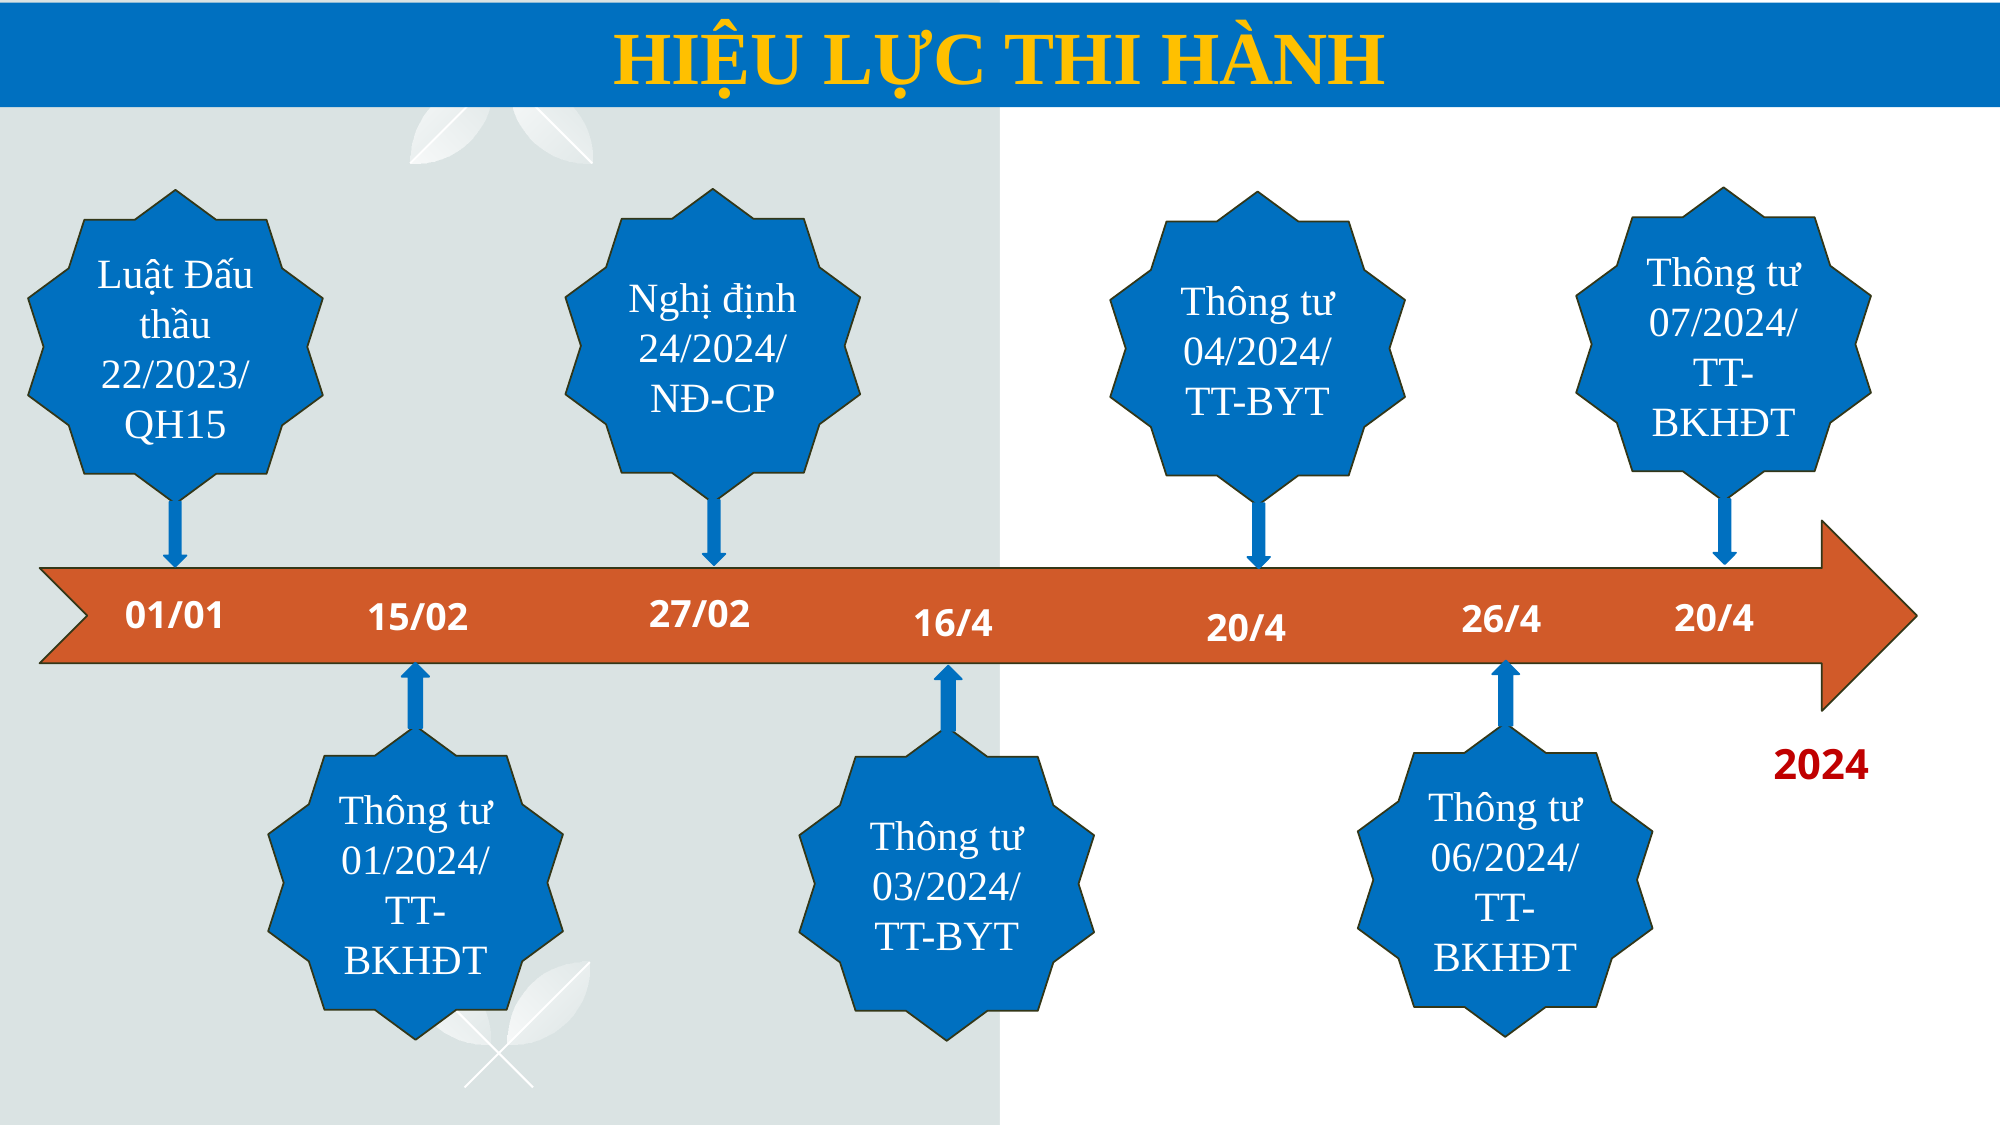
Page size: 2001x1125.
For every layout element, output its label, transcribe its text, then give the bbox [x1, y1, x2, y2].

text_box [27, 187, 1962, 1041]
text_box HIỆU LỰC THI HÀNH [0, 2, 2000, 108]
